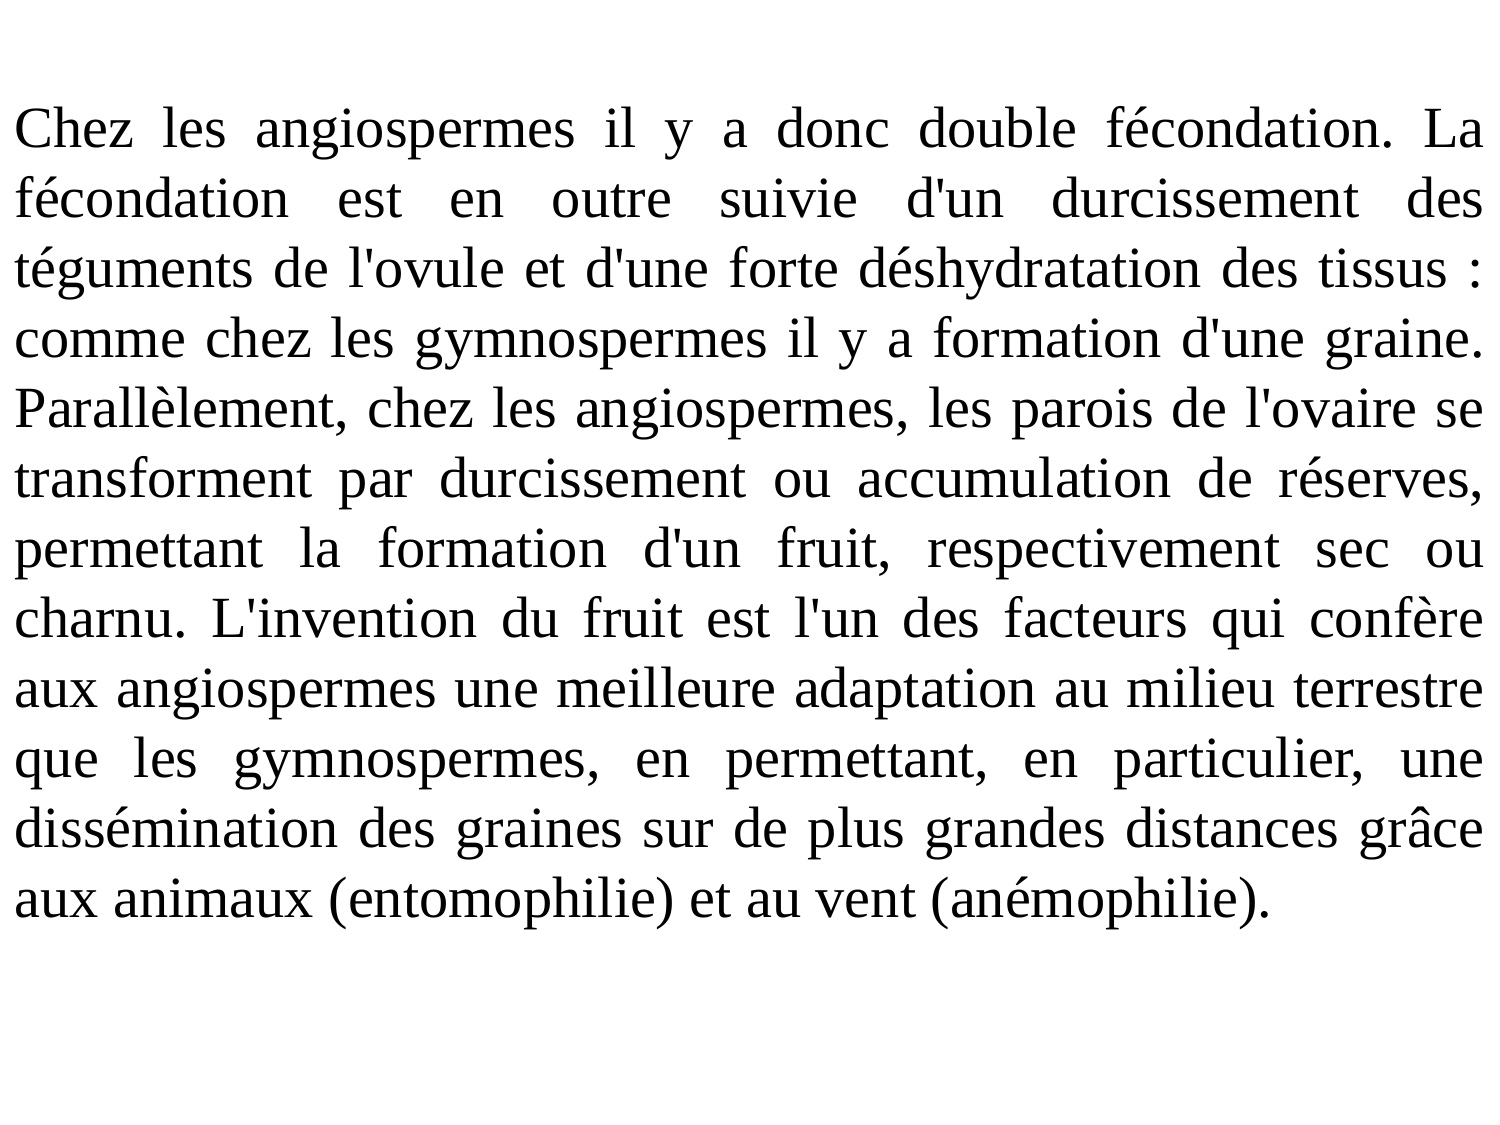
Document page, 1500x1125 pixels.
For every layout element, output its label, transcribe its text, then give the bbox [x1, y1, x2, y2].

text_box Chez les angiospermes il y a donc double fécondation. La fécondation est en outre suivie d'un durcissement des téguments de l'ovule et d'une forte déshydratation des tissus : comme chez les gymnospermes il y a formation d'une graine. Parallèlement, chez les angiospermes, les parois de l'ovaire se transforment par durcissement ou accumulation de réserves, permettant la formation d'un fruit, respectivement sec ou charnu. L'invention du fruit est l'un des facteurs qui confère aux angiospermes une meilleure adaptation au milieu terrestre que les gymnospermes, en permettant, en particulier, une dissémination des graines sur de plus grandes distances grâce aux animaux (entomophilie) et au vent (anémophilie). [0, 81, 1500, 937]
